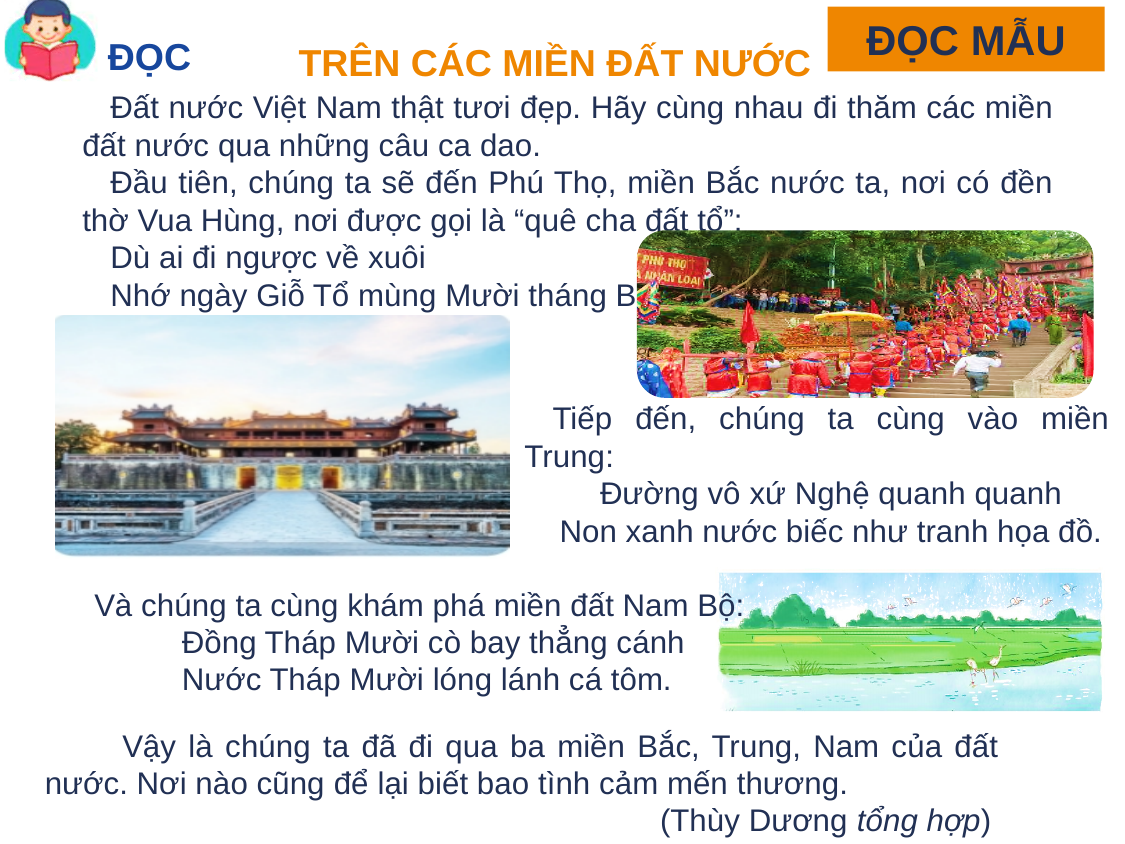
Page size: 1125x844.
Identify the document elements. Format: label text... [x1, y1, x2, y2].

picture [636, 230, 1094, 399]
picture [55, 315, 510, 559]
text_box Và chúng ta cùng khám phá miền đất Nam Bộ: Đồng Tháp Mười cò bay thẳng cánh Nước Tháp Mười lóng lánh cá tôm. [51, 577, 709, 705]
text_box ĐỌC MẪU [827, 6, 1105, 72]
picture [715, 567, 1105, 717]
text_box TRÊN CÁC MIỀN ĐẤT NƯỚC [275, 8, 835, 92]
text_box Tiếp đến, chúng ta cùng vào miền Trung: Đường vô xứ Nghệ quanh quanh Non xanh nước biếc như tranh họa đồ. [515, 391, 1125, 556]
text_box Vậy là chúng ta đã đi qua ba miền Bắc, Trung, Nam của đất nước. Nơi nào cũng để lại biết bao tình cảm mến thương. (Thùy Dương tổng hợp) [30, 718, 1015, 844]
text_box Đất nước Việt Nam thật tươi đẹp. Hãy cùng nhau đi thăm các miền đất nước qua những câu ca dao. Đầu tiên, chúng ta sẽ đến Phú Thọ, miền Bắc nước ta, nơi có đền thờ Vua Hùng, nơi được gọi là “quê cha đất tổ”: Dù ai đi ngược về xuôi Nhớ ngày Giỗ Tổ mùng Mười tháng Ba. [67, 80, 1070, 320]
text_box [4, 0, 216, 82]
